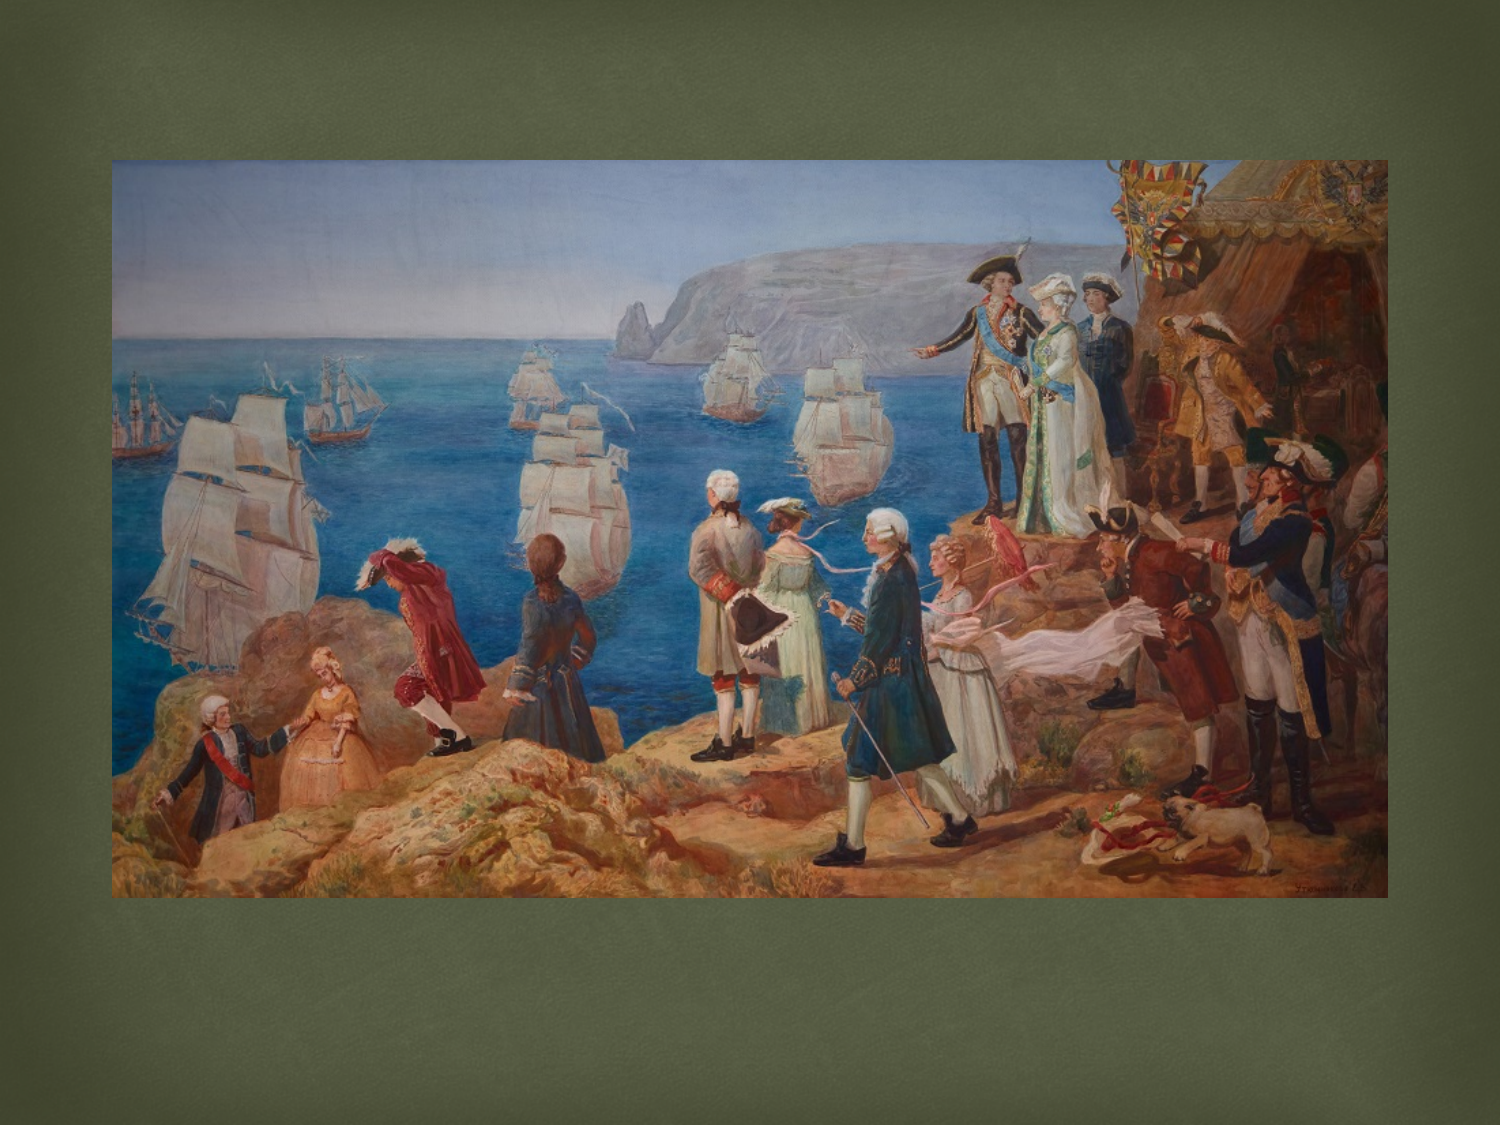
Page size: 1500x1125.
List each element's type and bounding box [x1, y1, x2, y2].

picture [111, 160, 1389, 899]
